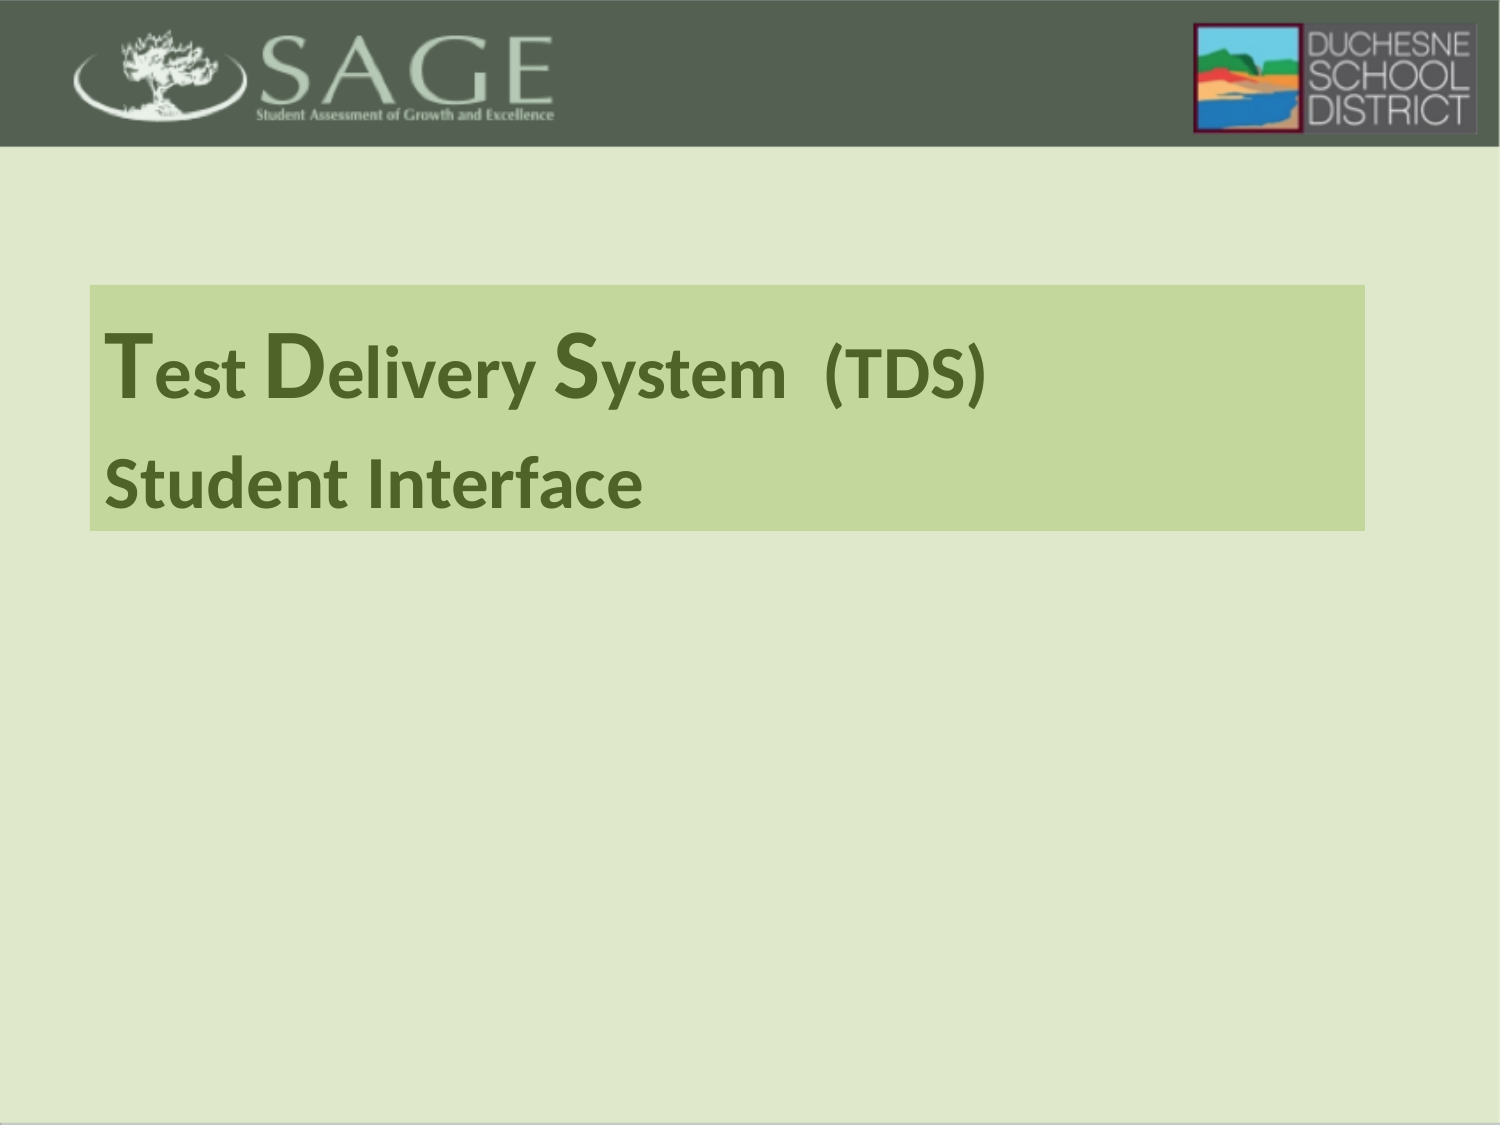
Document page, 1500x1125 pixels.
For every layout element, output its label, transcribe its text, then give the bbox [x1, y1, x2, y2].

picture [0, 0, 1500, 1125]
text_box Test Delivery System (TDS) Student Interface [89, 284, 1365, 531]
